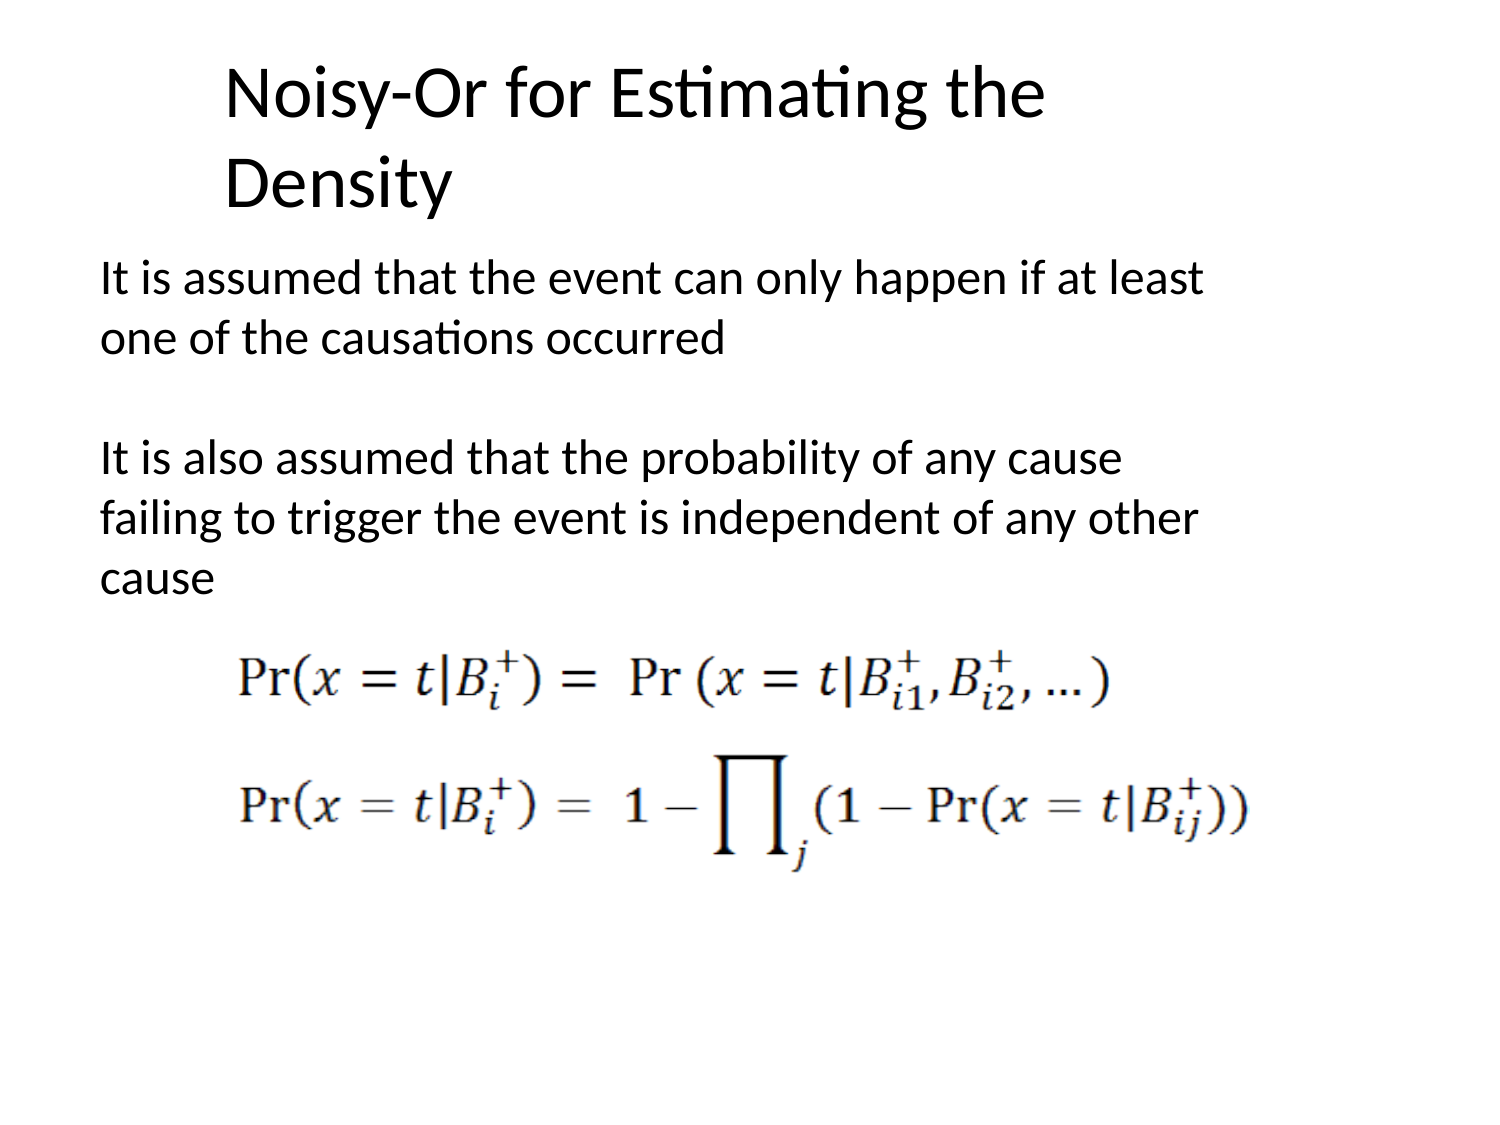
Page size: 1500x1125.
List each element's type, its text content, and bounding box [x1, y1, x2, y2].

list It is assumed that the event can only happen if at least one of the causations occurred It is also assumed that the probability of any cause failing to trigger the event is independent of any other cause [99, 244, 1213, 821]
title Noisy-Or for Estimating the Density [224, 42, 1276, 224]
picture [237, 644, 1113, 721]
picture [239, 752, 1251, 888]
